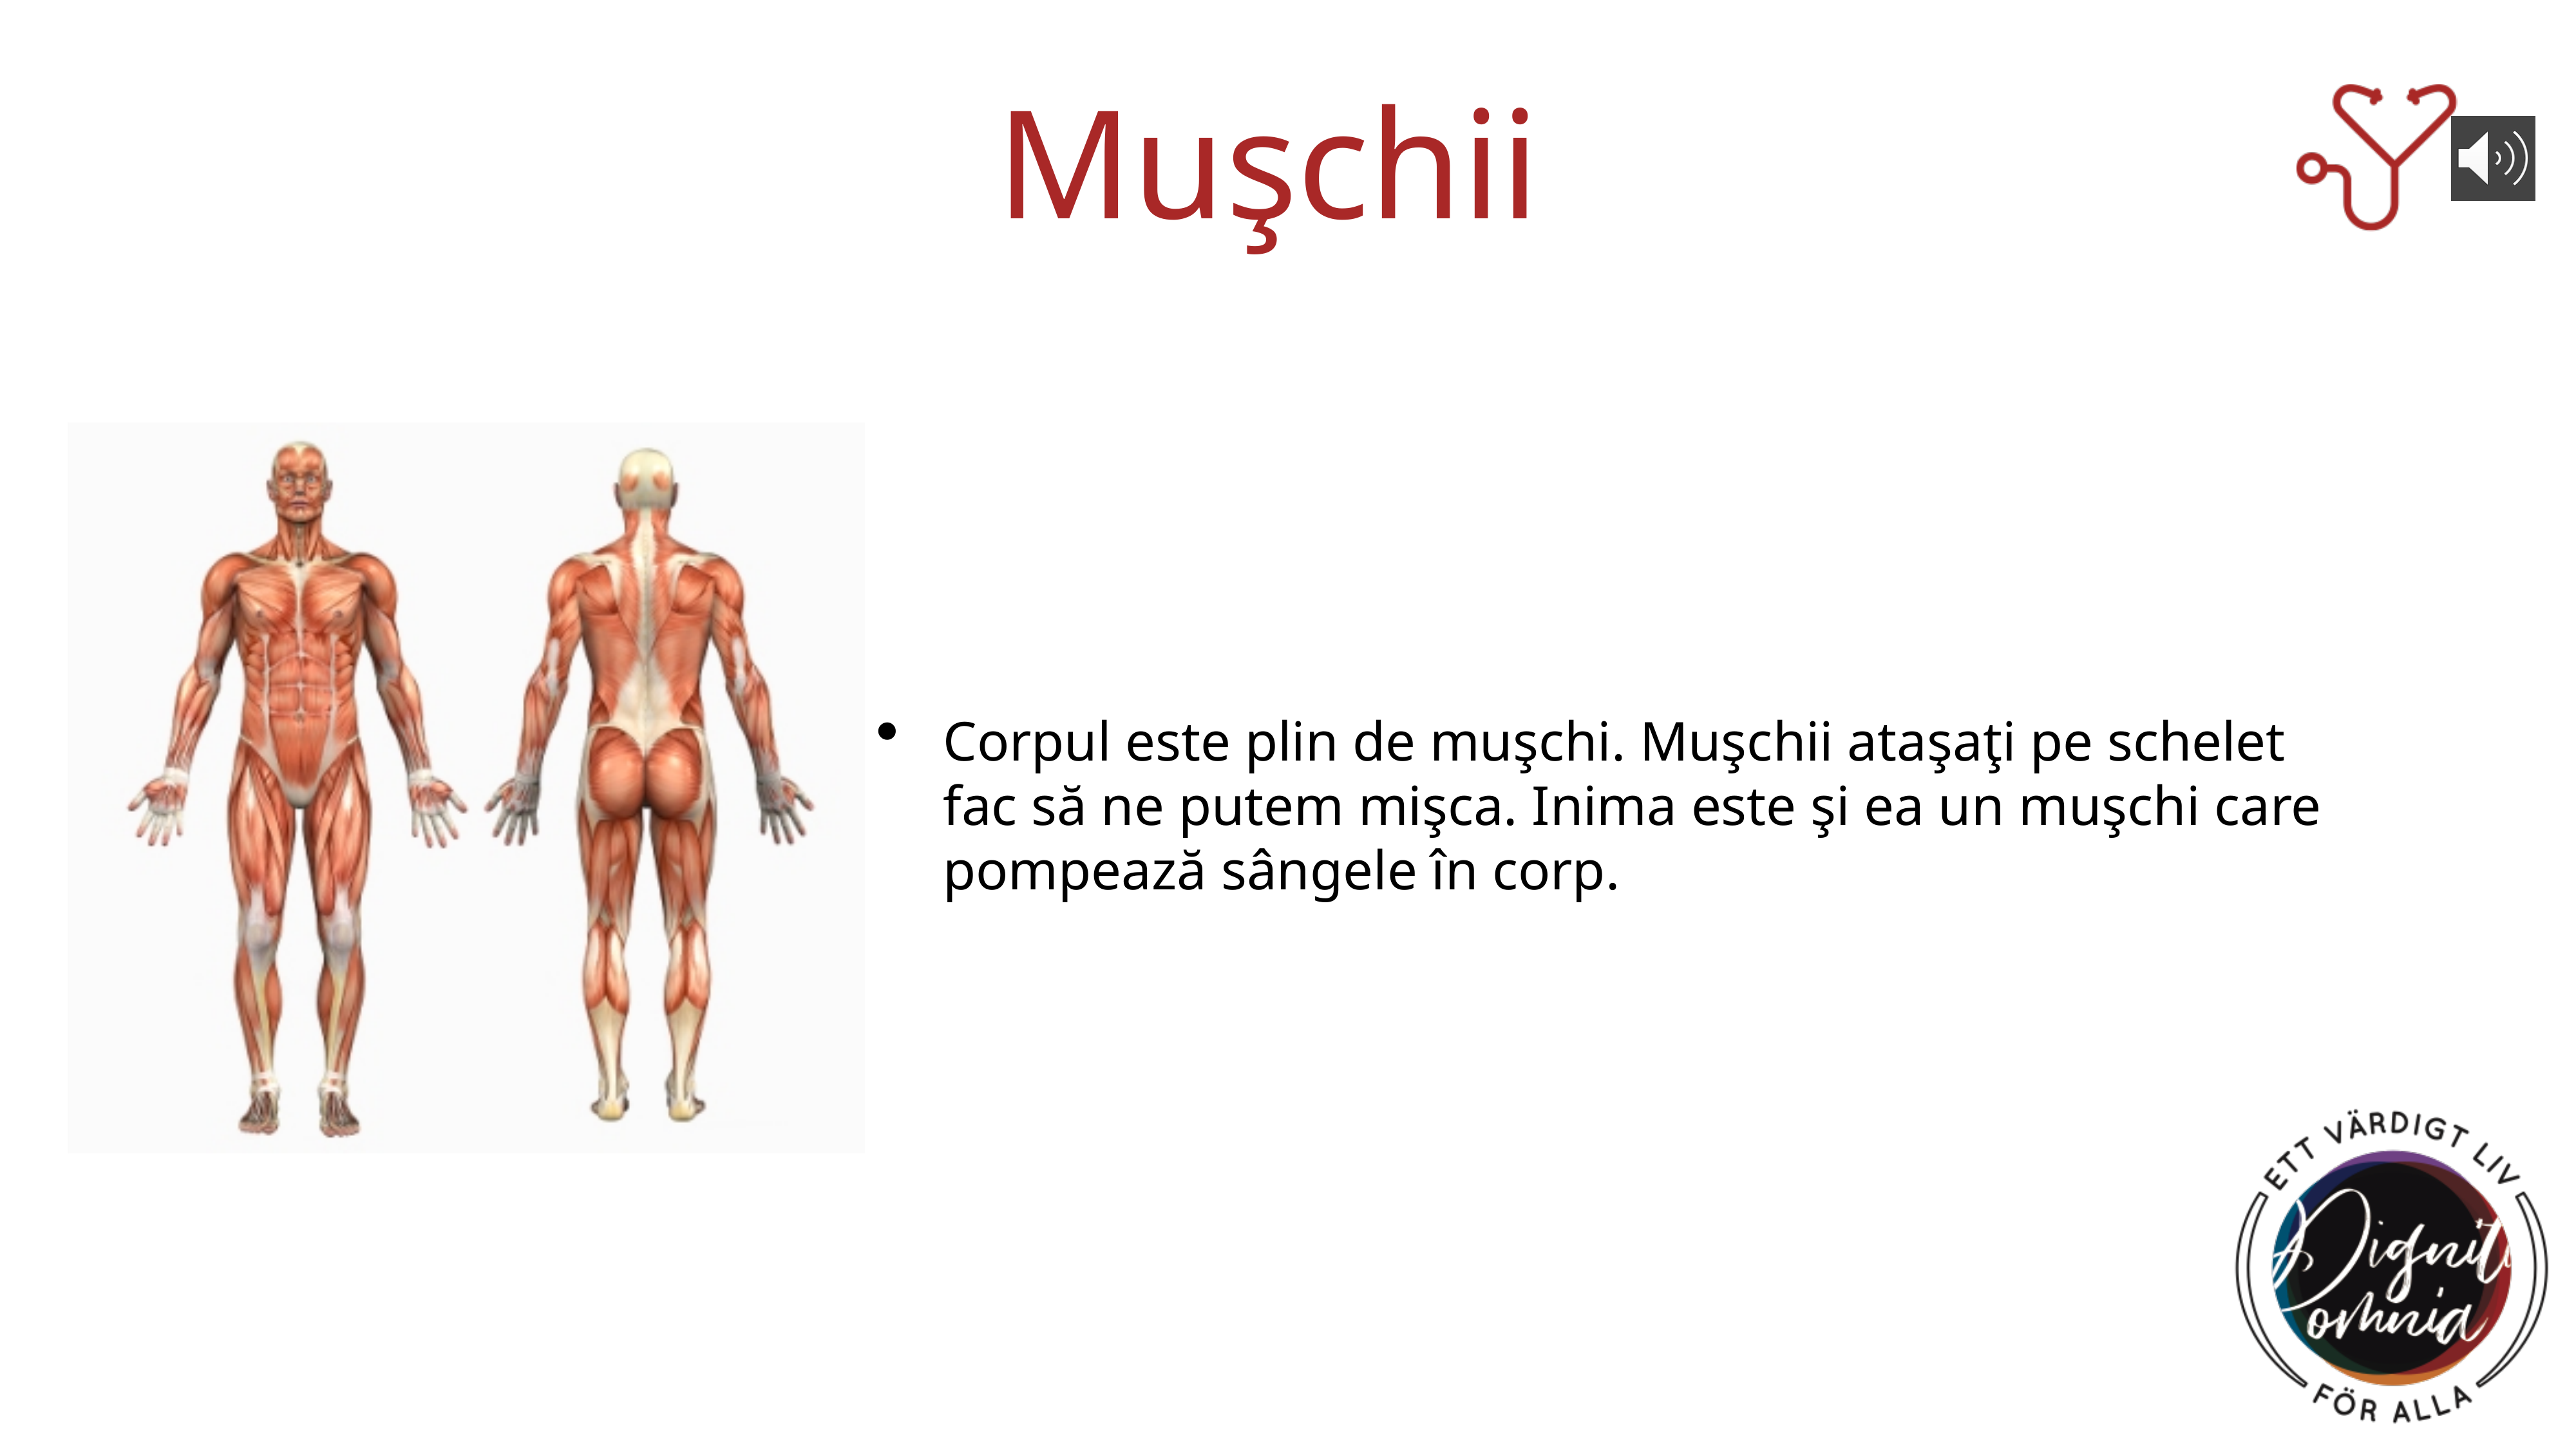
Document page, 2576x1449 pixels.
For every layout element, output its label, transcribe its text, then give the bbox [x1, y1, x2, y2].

picture [2206, 1081, 2576, 1449]
title Muşchii [178, 37, 2398, 279]
picture [2398, 84, 2537, 232]
list Corpul este plin de muşchi. Muşchii ataşaţi pe schelet fac să ne putem mişca. Inima este şi ea un muşchi care pompează sângele în corp. [870, 312, 2329, 1295]
picture [68, 422, 866, 1153]
